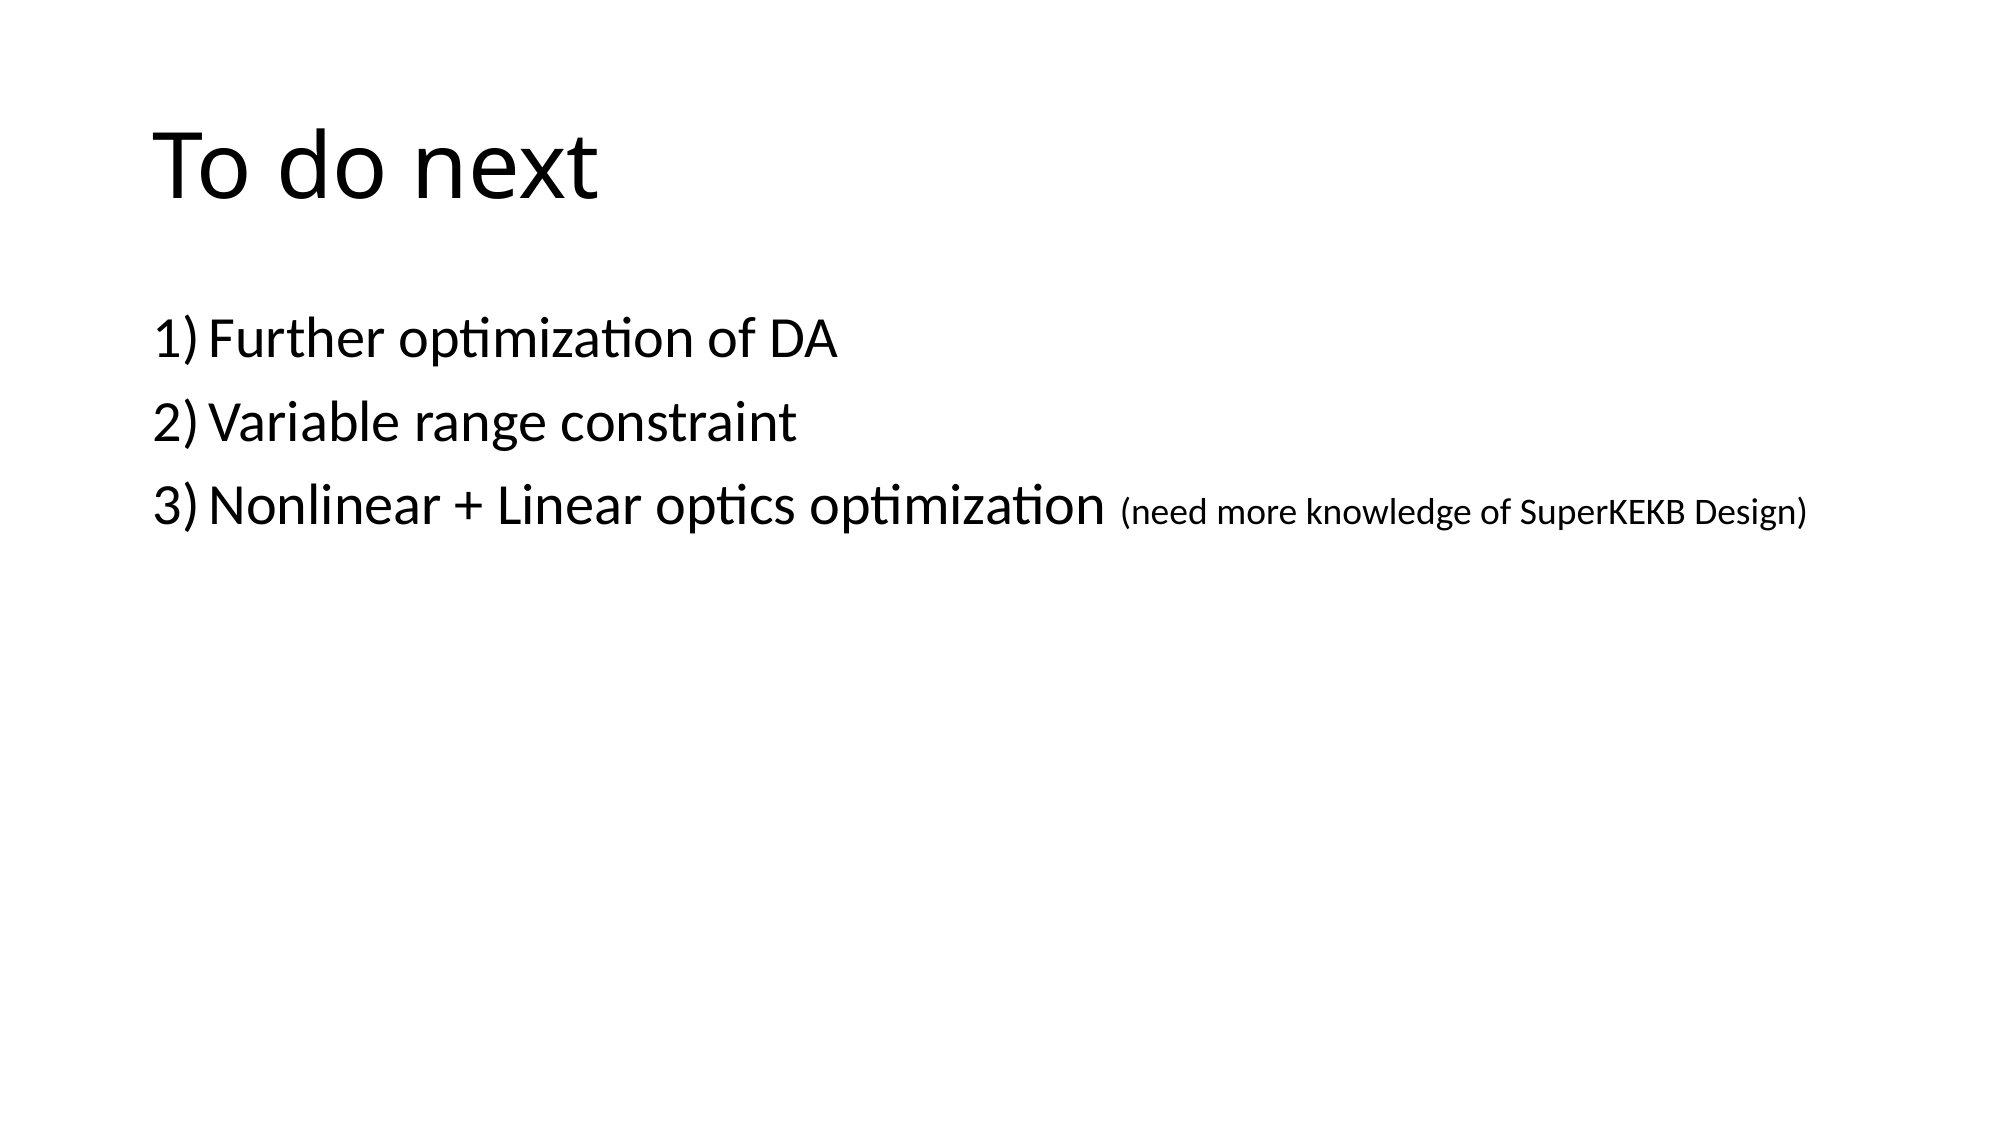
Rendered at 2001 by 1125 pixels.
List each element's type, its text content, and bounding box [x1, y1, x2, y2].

title To do next [137, 59, 1863, 278]
list Further optimization of DA Variable range constraint Nonlinear + Linear optics optimization (need more knowledge of SuperKEKB Design) [137, 299, 1863, 953]
